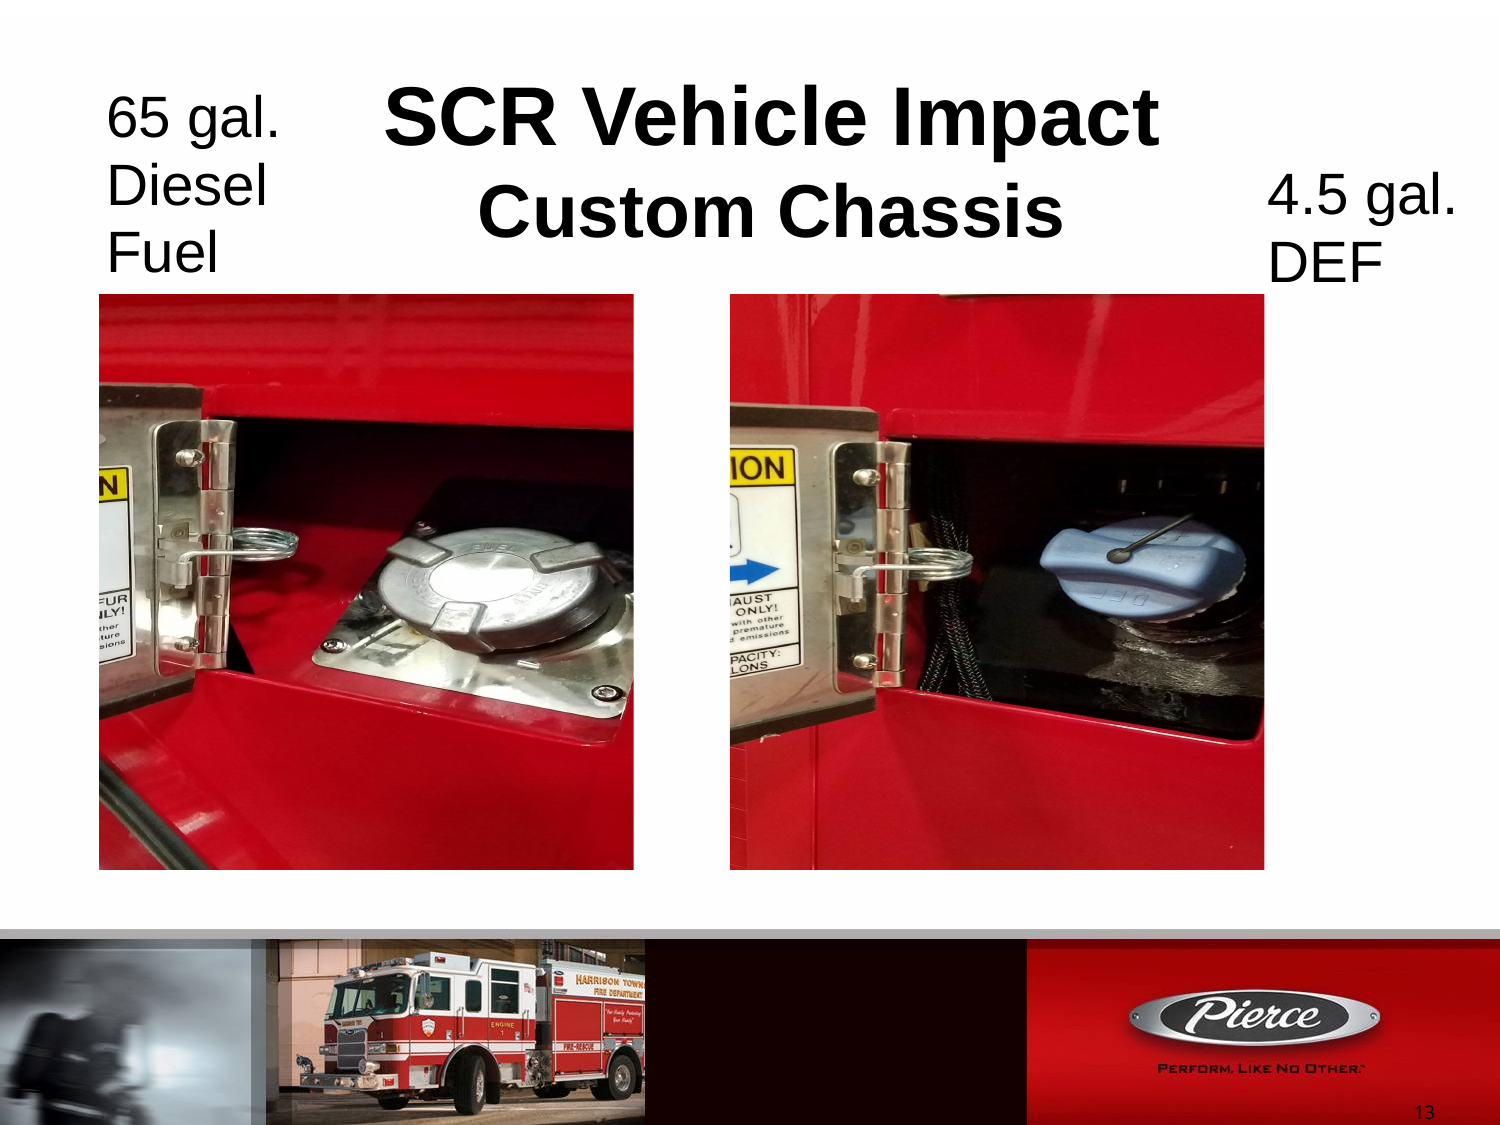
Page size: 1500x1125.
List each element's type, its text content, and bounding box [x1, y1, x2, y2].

picture [0, 0, 1500, 1125]
text_box 13 [1140, 1100, 1436, 1125]
text_box SCR Vehicle Impact Custom Chassis [291, 62, 1252, 263]
text_box 4.5 gal. DEF [1253, 162, 1475, 302]
text_box 65 gal. Diesel Fuel [91, 85, 297, 292]
